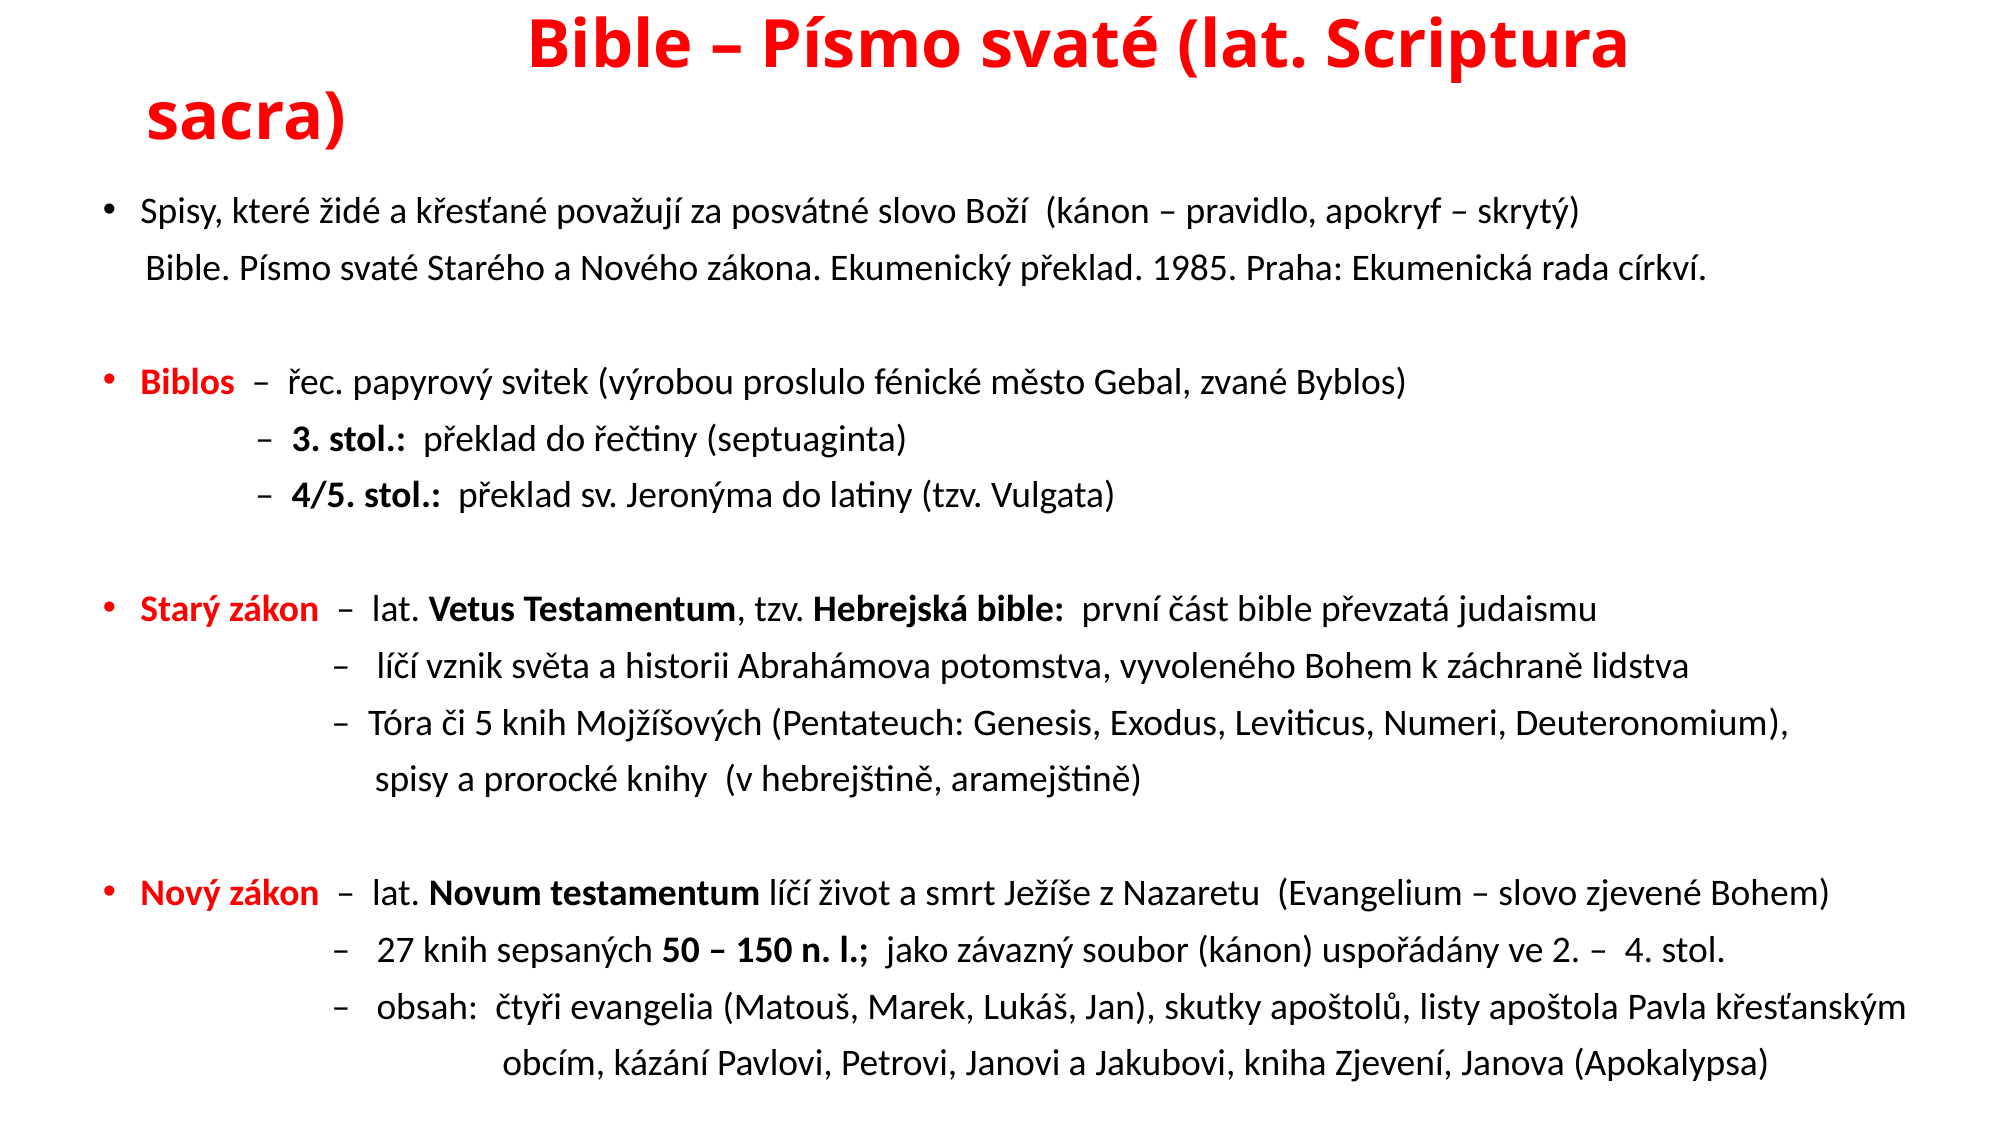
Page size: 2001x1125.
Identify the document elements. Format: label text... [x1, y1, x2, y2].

list Spisy, které židé a křesťané považují za posvátné slovo Boží (kánon – pravidlo, apokryf – skrytý) Bible. Písmo svaté Starého a Nového zákona. Ekumenický překlad. 1985. Praha: Ekumenická rada církví. Biblos – řec. papyrový svitek (výrobou proslulo fénické město Gebal, zvané Byblos) – 3. stol.: překlad do řečtiny (septuaginta) – 4/5. stol.: překlad sv. Jeronýma do latiny (tzv. Vulgata) Starý zákon – lat. Vetus Testamentum, tzv. Hebrejská bible: první část bible převzatá judaismu – líčí vznik světa a historii Abrahámova potomstva, vyvoleného Bohem k záchraně lidstva – Tóra či 5 knih Mojžíšových (Pentateuch: Genesis, Exodus, Leviticus, Numeri, Deuteronomium), spisy a prorocké knihy (v hebrejštině, aramejštině) Nový zákon – lat. Novum testamentum líčí život a smrt Ježíše z Nazaretu (Evangelium – slovo zjevené Bohem) – 27 knih sepsaných 50 – 150 n. l.; jako závazný soubor (kánon) uspořádány ve 2. – 4. stol. – obsah: čtyři evangelia (Matouš, Marek, Lukáš, Jan), skutky apoštolů, listy apoštola Pavla křesťanským obcím, kázání Pavlovi, Petrovi, Janovi a Jakubovi, kniha Zjevení, Janova (Apokalypsa) [87, 187, 2000, 1125]
title Bible – Písmo svaté (lat. Scriptura sacra) [131, 0, 1657, 176]
